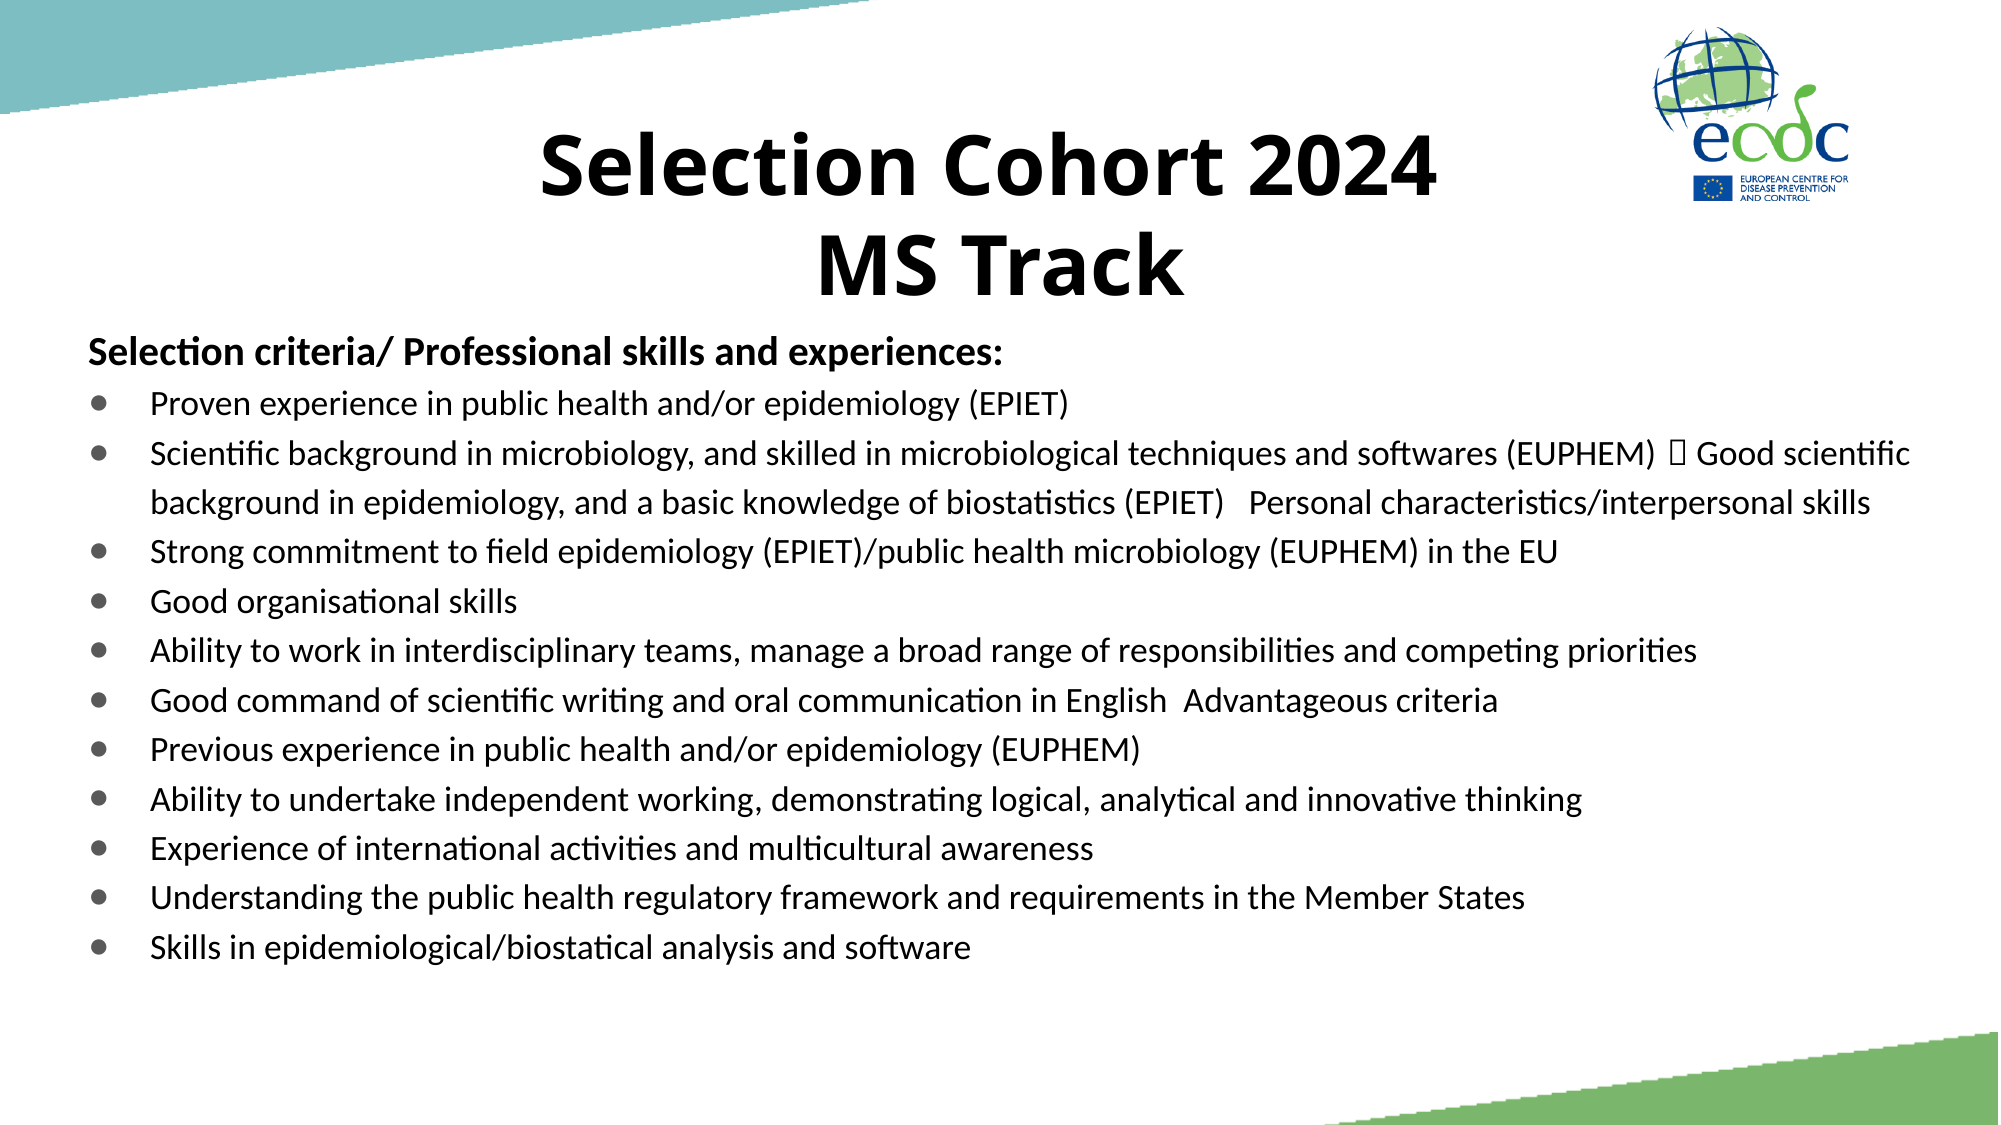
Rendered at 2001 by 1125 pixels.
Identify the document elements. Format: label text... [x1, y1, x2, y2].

list Selection criteria/ Professional skills and experiences: Proven experience in public health and/or epidemiology (EPIET) Scientific background in microbiology, and skilled in microbiological techniques and softwares (EUPHEM)  Good scientific background in epidemiology, and a basic knowledge of biostatistics (EPIET) Personal characteristics/interpersonal skills Strong commitment to field epidemiology (EPIET)/public health microbiology (EUPHEM) in the EU Good organisational skills Ability to work in interdisciplinary teams, manage a broad range of responsibilities and competing priorities Good command of scientific writing and oral communication in English Advantageous criteria Previous experience in public health and/or epidemiology (EUPHEM) Ability to undertake independent working, demonstrating logical, analytical and innovative thinking Experience of international activities and multicultural awareness Understanding the public health regulatory framework and requirements in the Member States Skills in epidemiological/biostatical analysis and software [68, 252, 1932, 1000]
picture [1652, 26, 1849, 201]
title Selection Cohort 2024 MS Track [68, 97, 1932, 252]
picture [1278, 1032, 1999, 1125]
picture [0, 0, 879, 114]
